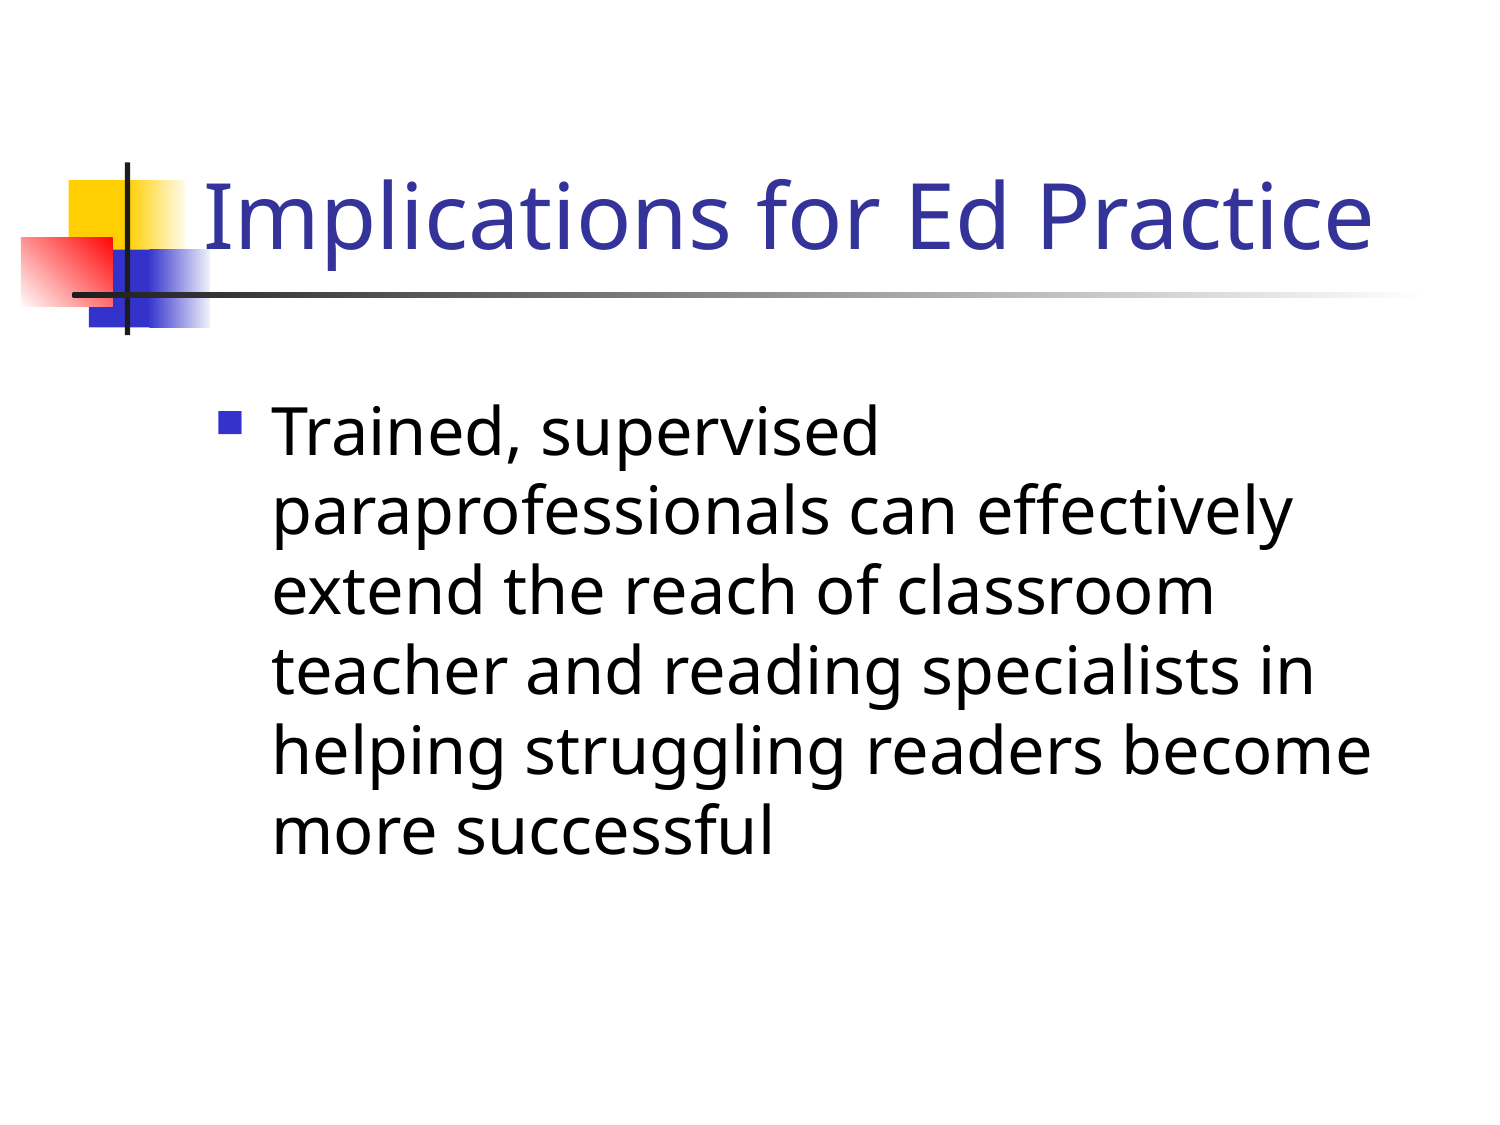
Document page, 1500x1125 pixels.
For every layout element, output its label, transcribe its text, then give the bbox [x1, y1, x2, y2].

title Implications for Ed Practice [188, 35, 1468, 275]
list Trained, supervised paraprofessionals can effectively extend the reach of classroom teacher and reading specialists in helping struggling readers become more successful [200, 287, 1475, 1082]
